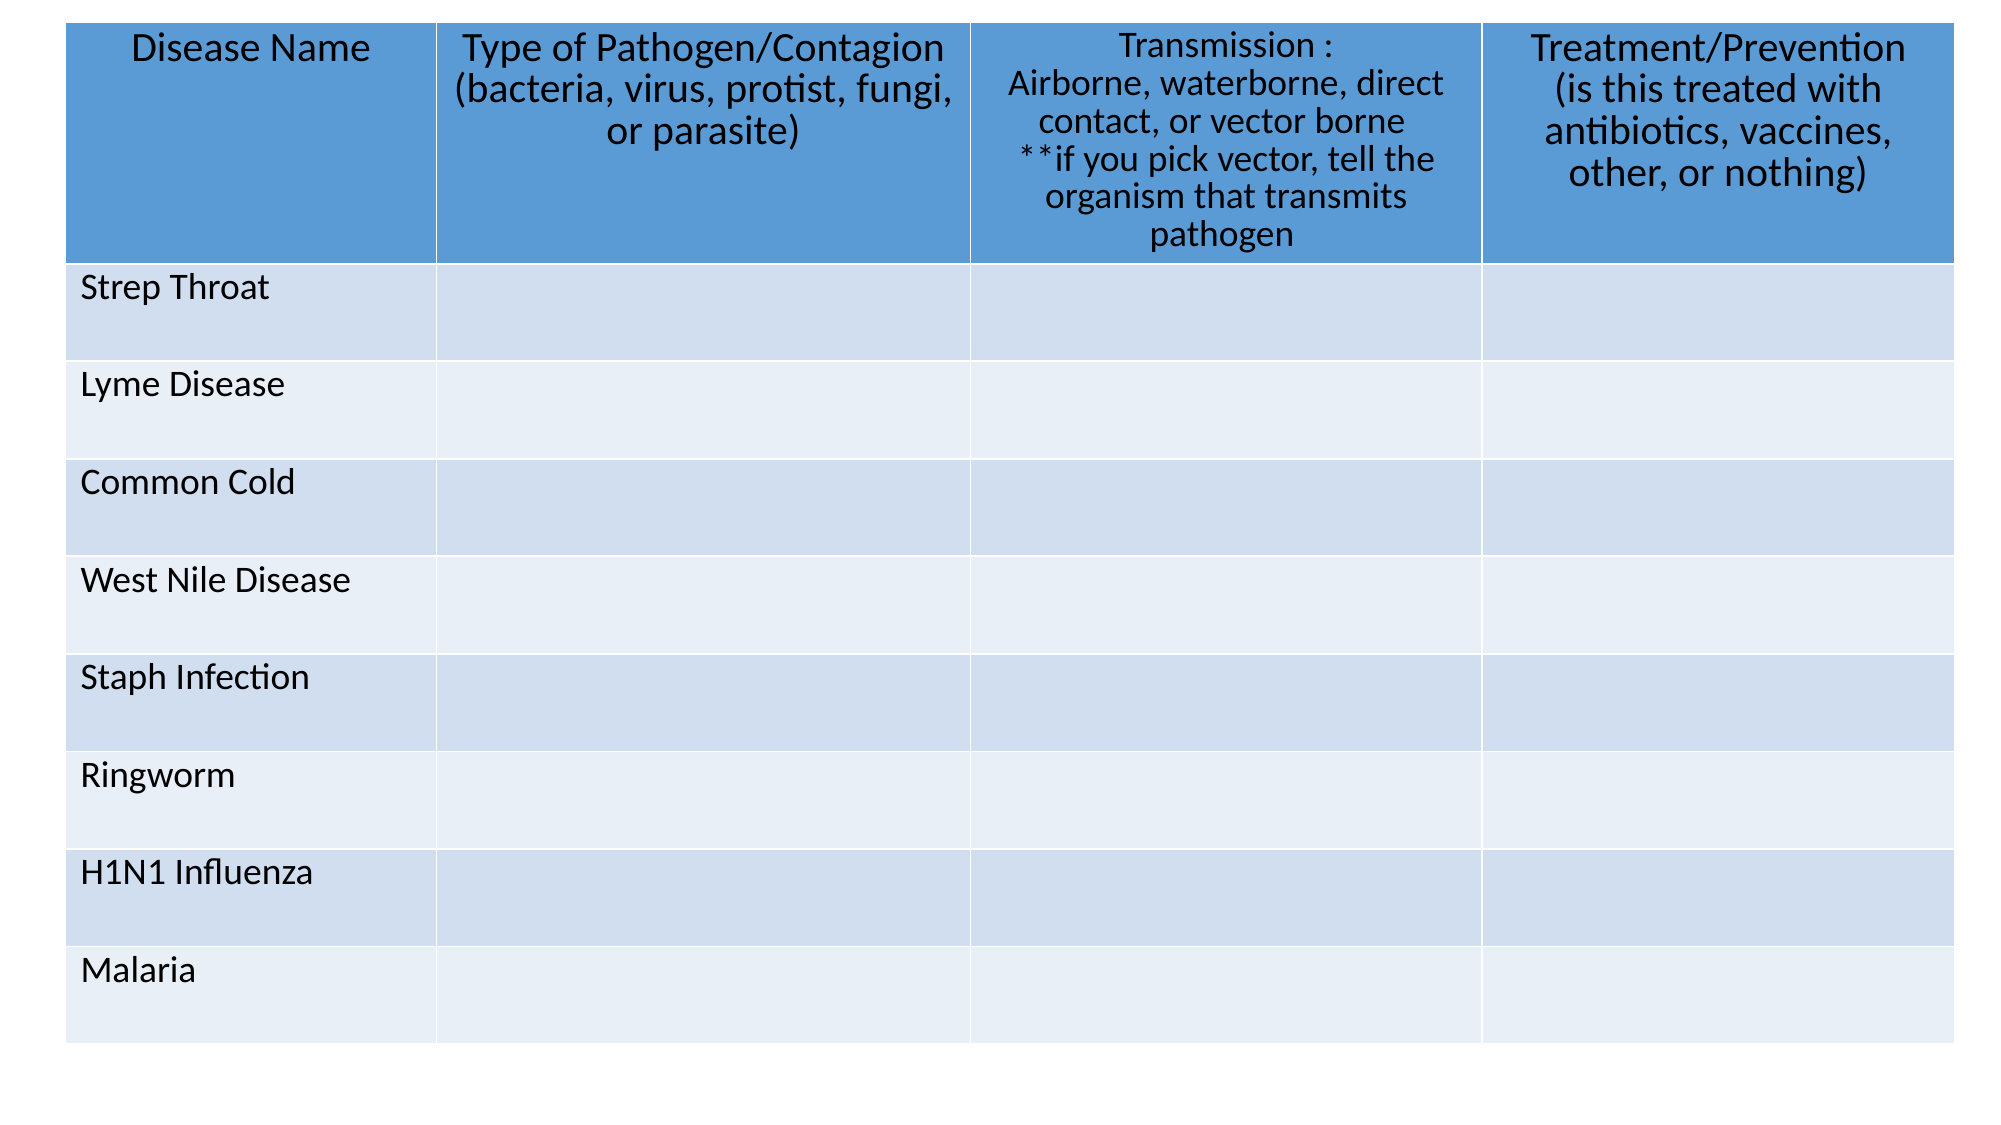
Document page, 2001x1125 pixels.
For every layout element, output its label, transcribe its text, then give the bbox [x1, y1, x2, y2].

table_cell [971, 850, 1481, 946]
table_cell [437, 947, 970, 1043]
table_cell [437, 460, 970, 555]
table_cell [971, 947, 1481, 1043]
table_cell [971, 362, 1481, 458]
table_cell [971, 752, 1481, 848]
table_cell [1483, 362, 1954, 458]
table_cell [1483, 655, 1954, 751]
table_cell [1483, 752, 1954, 848]
table_cell [1483, 850, 1954, 946]
table_cell [437, 265, 970, 360]
table_cell [1483, 265, 1954, 360]
table_cell [437, 850, 970, 946]
table_cell [437, 752, 970, 848]
table_cell [1483, 947, 1954, 1043]
table_header Disease Name [66, 23, 436, 263]
table_cell Ringworm [66, 752, 436, 848]
table_cell [971, 557, 1481, 653]
table_cell [971, 655, 1481, 751]
table_cell [437, 655, 970, 751]
table_cell [437, 557, 970, 653]
table_cell Strep Throat [66, 265, 436, 360]
table_cell [1483, 557, 1954, 653]
table_cell Common Cold [66, 460, 436, 555]
table_cell Lyme Disease [66, 362, 436, 458]
table_cell [971, 265, 1481, 360]
table_cell Staph Infection [66, 655, 436, 751]
table_header Transmission : Airborne, waterborne, direct contact, or vector borne **if you pick vector, tell the organism that transmits pathogen [971, 23, 1481, 263]
table_cell [971, 460, 1481, 555]
table_cell Malaria [66, 947, 436, 1043]
table_cell H1N1 Influenza [66, 850, 436, 946]
table_cell West Nile Disease [66, 557, 436, 653]
table_cell [1483, 460, 1954, 555]
table_header Type of Pathogen/Contagion (bacteria, virus, protist, fungi, or parasite) [437, 23, 970, 263]
table_header Treatment/Prevention (is this treated with antibiotics, vaccines, other, or nothing) [1483, 23, 1954, 263]
table_cell [437, 362, 970, 458]
